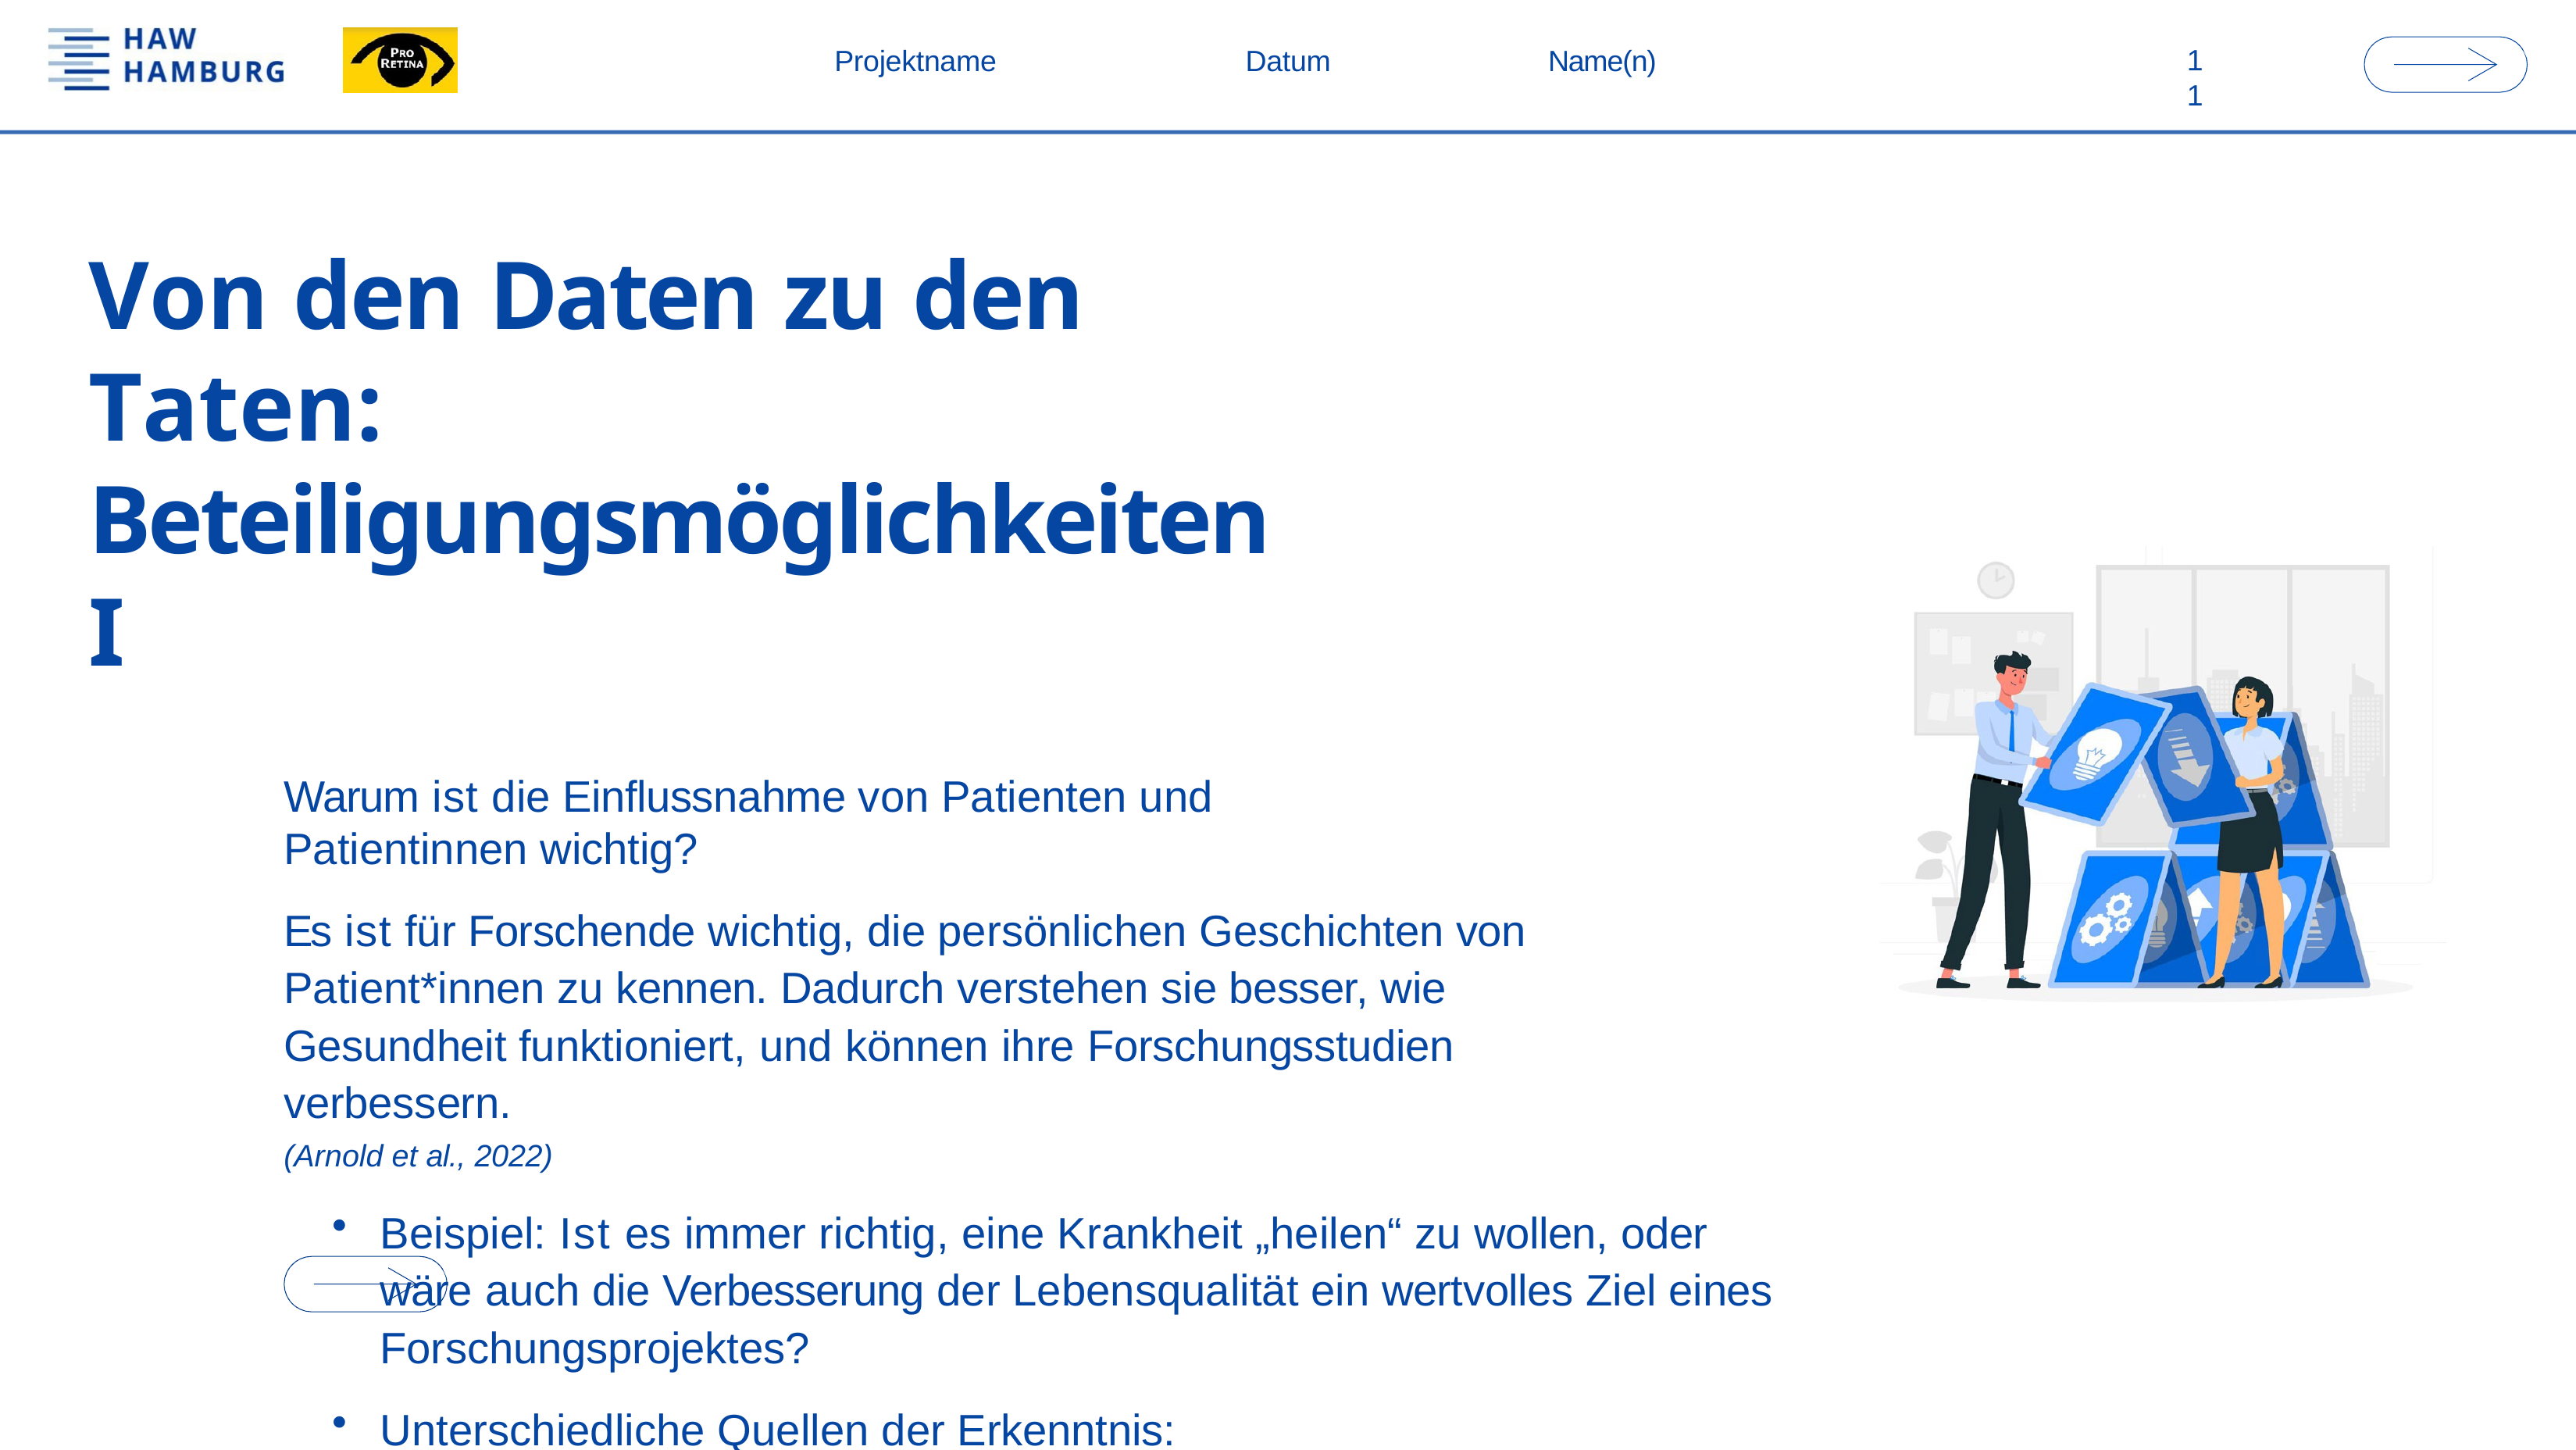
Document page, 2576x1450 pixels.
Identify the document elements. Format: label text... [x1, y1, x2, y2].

text_box Name(n) [1547, 40, 1658, 77]
text_box Datum [1243, 40, 1333, 77]
picture [1879, 546, 2446, 1003]
text_box 11 [2185, 39, 2209, 112]
picture [48, 27, 284, 92]
picture [343, 27, 458, 93]
text_box Von den Daten zu den Taten: Beteiligungsmöglichkeiten I Warum ist die Einflussnahme von Patienten und Patientinnen wichtig? Es ist für Forschende wichtig, die persönlichen Geschichten von Patient*innen zu kennen. Dadurch verstehen sie besser, wie Gesundheit funktioniert, und können ihre Forschungsstudien verbessern. (Arnold et al., 2022) Beispiel: Ist es immer richtig, eine Krankheit „heilen“ zu wollen, oder wäre auch die Verbesserung der Lebensqualität ein wertvolles Ziel eines Forschungsprojektes? Unterschiedliche Quellen der Erkenntnis: Wissenschaft & Erfahrung Betroffenheit wird zu Expertise (Schicktanz, 2009) [87, 234, 1778, 1450]
text_box Projektname [833, 40, 1000, 77]
